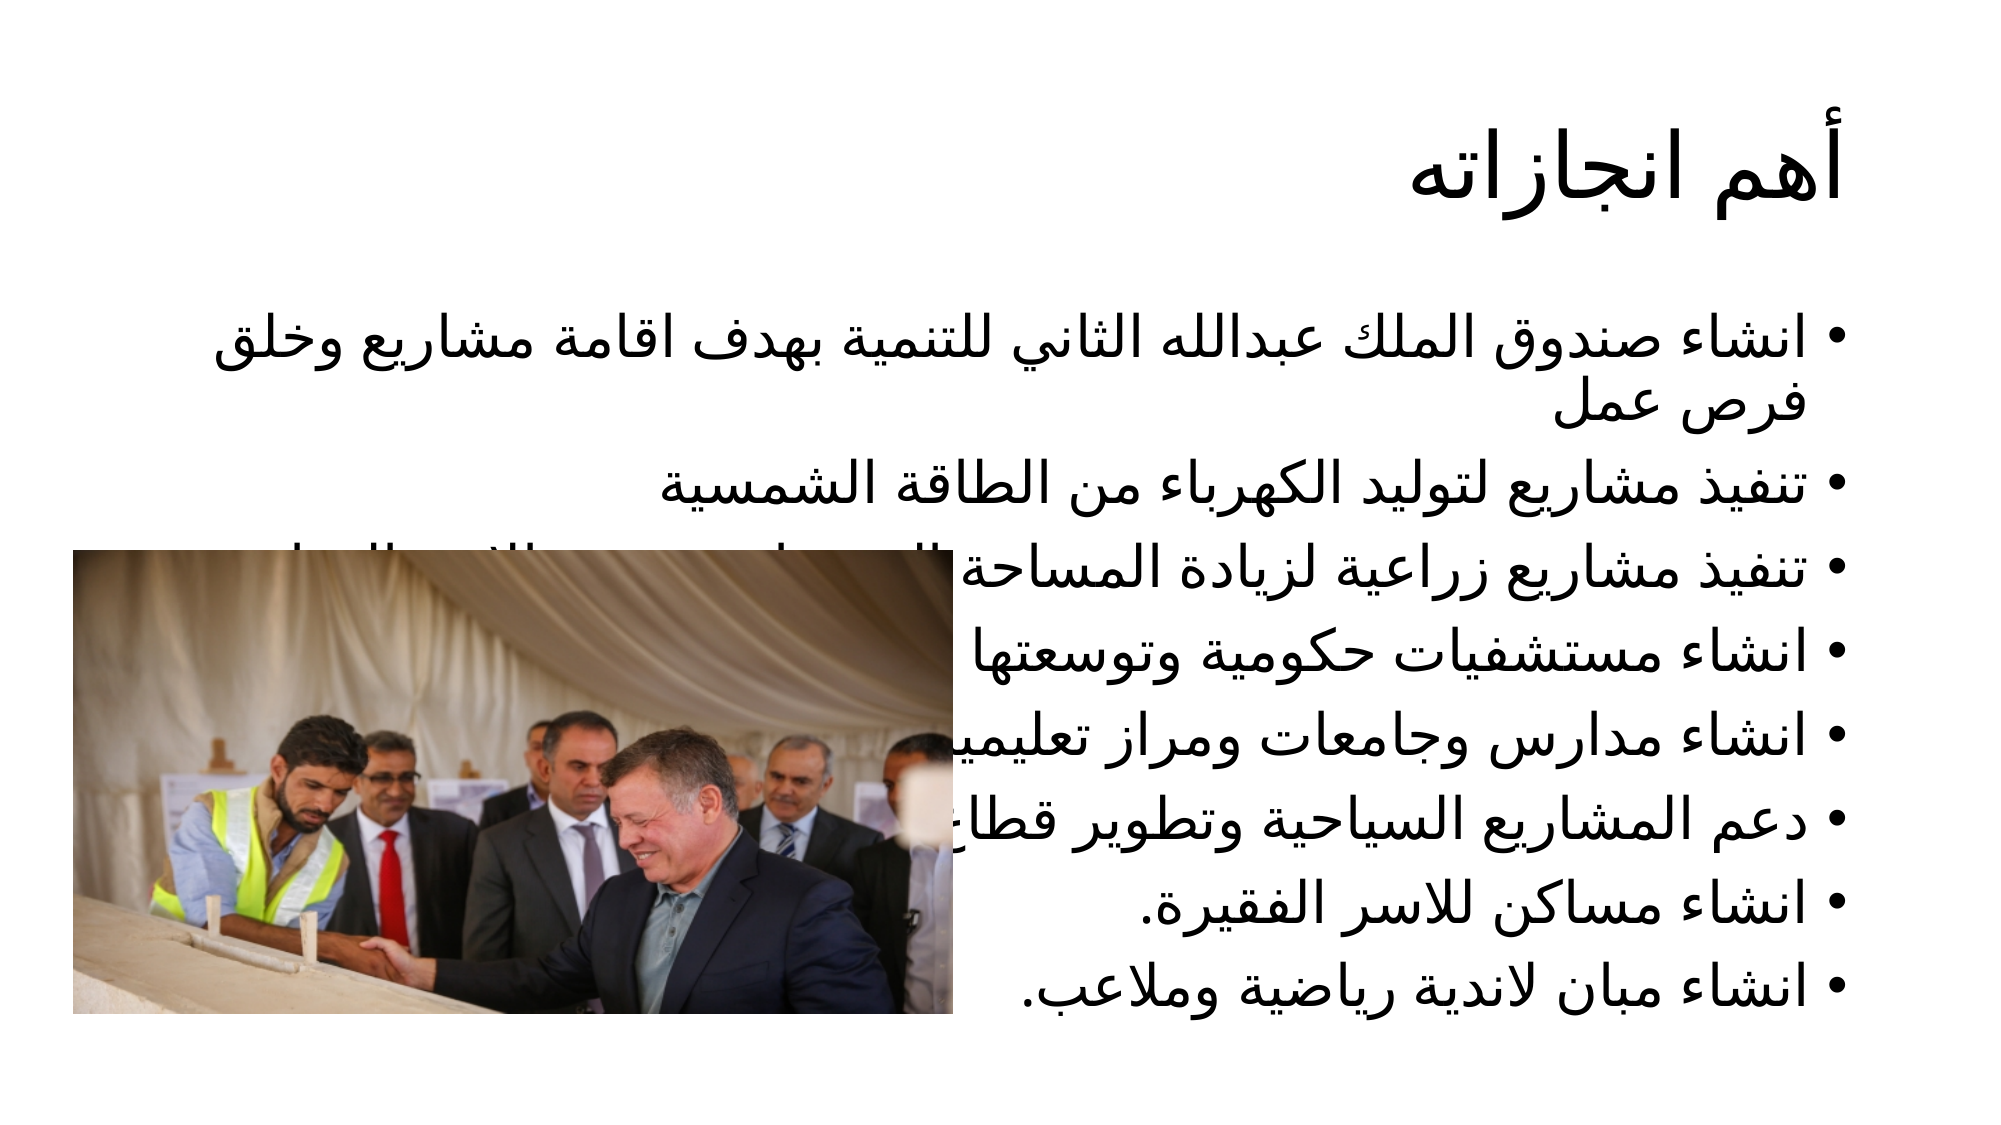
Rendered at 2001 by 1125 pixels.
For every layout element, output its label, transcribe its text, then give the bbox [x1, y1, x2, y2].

list انشاء صندوق الملك عبدالله الثاني للتنمية بهدف اقامة مشاريع وخلق فرص عمل تنفيذ مشاريع لتوليد الكهرباء من الطاقة الشمسية تنفيذ مشاريع زراعية لزيادة المساحة الخضراء وتحقيق الامن الغذائي انشاء مستشفيات حكومية وتوسعتها انشاء مدارس وجامعات ومراز تعليمية دعم المشاريع السياحية وتطوير قطاع السياحة انشاء مساكن للاسر الفقيرة. انشاء مبان لاندية رياضية وملاعب. [137, 299, 1863, 1014]
picture [73, 550, 953, 1014]
title أهم انجازاته [137, 59, 1863, 278]
